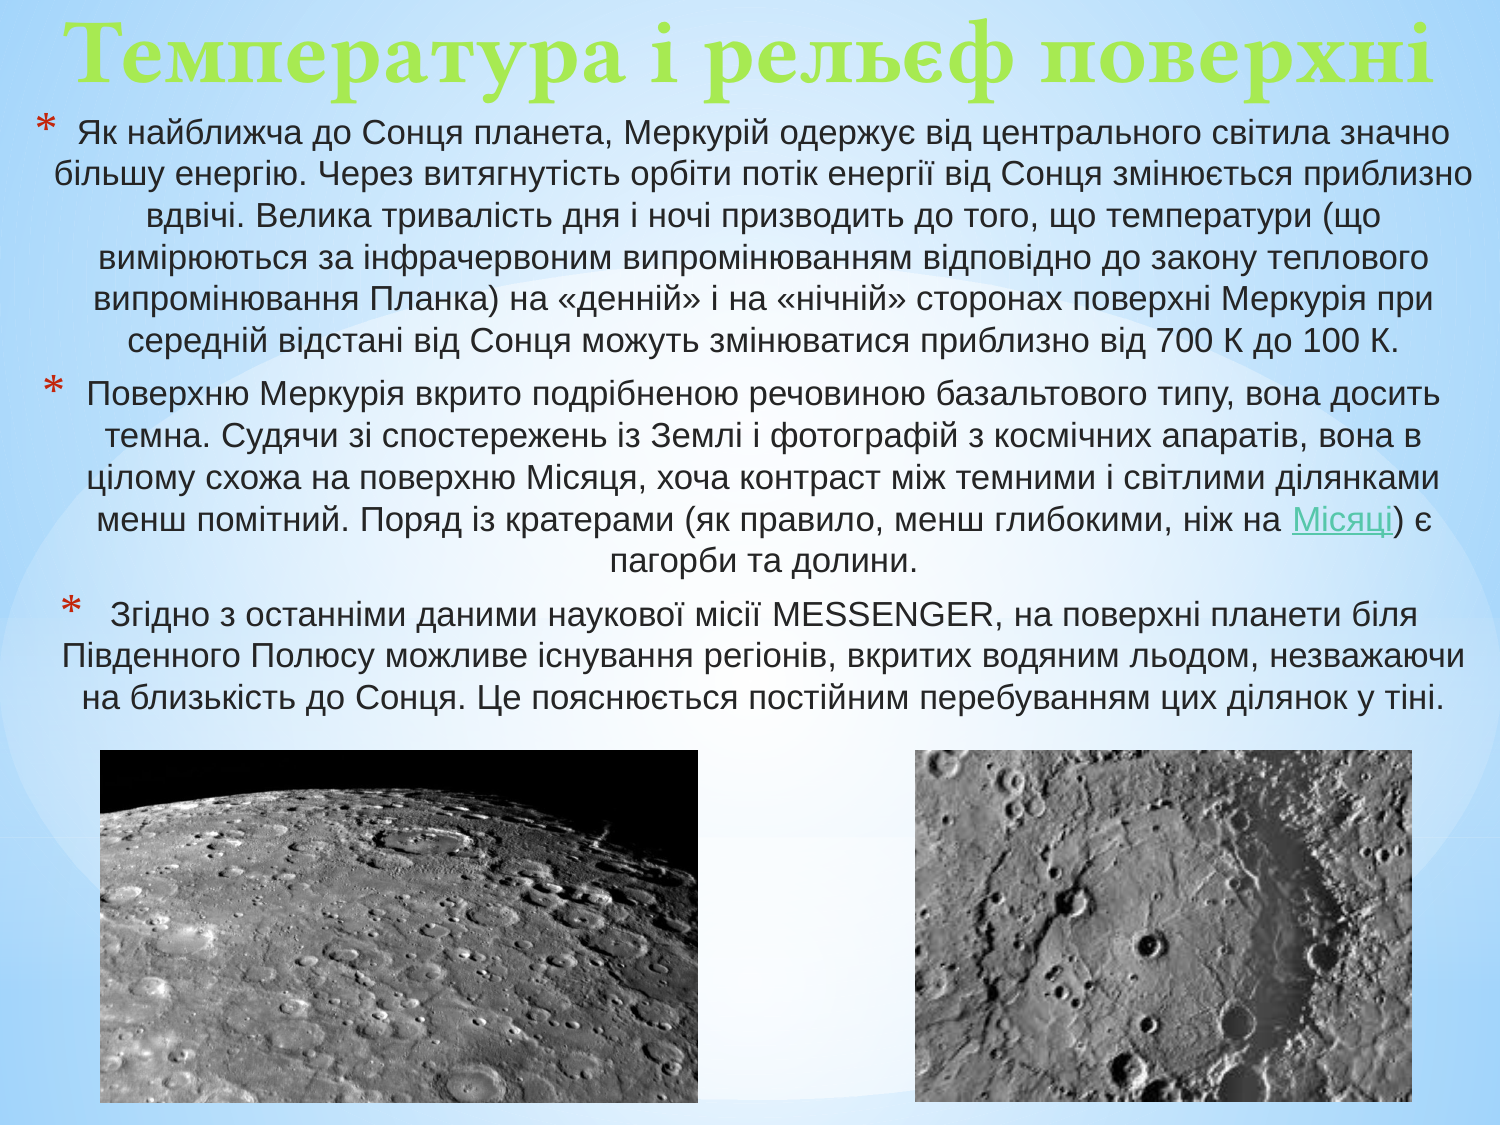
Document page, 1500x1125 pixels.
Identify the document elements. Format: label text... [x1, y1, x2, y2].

picture [100, 749, 698, 1104]
picture [915, 750, 1412, 1102]
list Як найближча до Сонця планета, Меркурій одержує від центрального світила значно більшу енергію. Через витягнутість орбіти потік енергії від Сонця змінюється приблизно вдвічі. Велика тривалість дня і ночі призводить до того, що температури (що вимірюються за інфрачервоним випромінюванням відповідно до закону теплового випромінювання Планка) на «денній» і на «нічній» сторонах поверхні Меркурія при середній відстані від Сонця можуть змінюватися приблизно від 700 К до 100 К. Поверхню Меркурія вкрито подрібненою речовиною базальтового типу, вона досить темна. Судячи зі спостережень із Землі і фотографій з космічних апаратів, вона в цілому схожа на поверхню Місяця, хоча контраст між темними і світлими ділянками менш помітний. Поряд із кратерами (як правило, менш глибокими, ніж на Місяці) є пагорби та долини. Згідно з останніми даними наукової місії MESSENGER, на поверхні планети біля Південного Полюсу можливе існування регіонів, вкритих водяним льодом, незважаючи на близькість до Сонця. Це пояснюється постійним перебуванням цих ділянок у тіні. [0, 101, 1495, 787]
title Температура і рельєф поверхні [0, 0, 1500, 126]
